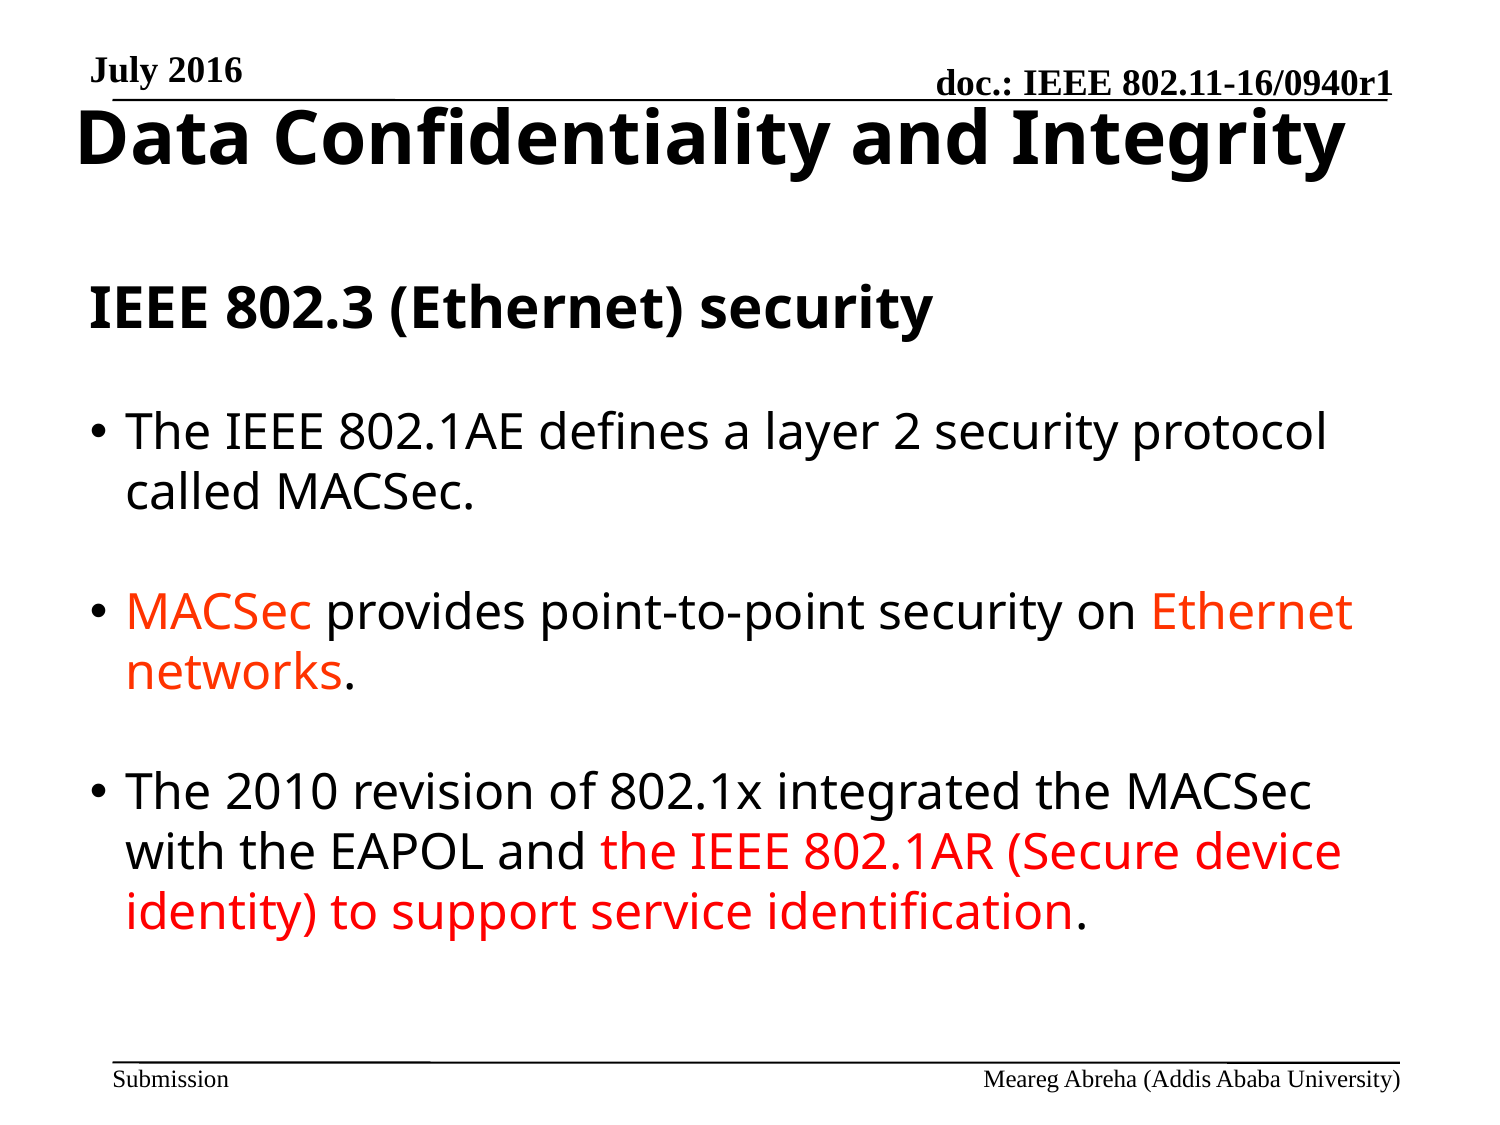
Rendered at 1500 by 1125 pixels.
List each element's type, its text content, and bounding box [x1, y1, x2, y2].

text_box IEEE 802.3 (Ethernet) security The IEEE 802.1AE defines a layer 2 security protocol called MACSec. MACSec provides point-to-point security on Ethernet networks. The 2010 revision of 802.1x integrated the MACSec with the EAPOL and the IEEE 802.1AR (Secure device identity) to support service identification. [75, 262, 1425, 1005]
footer Meareg Abreha (Addis Ababa University) [902, 1061, 1402, 1093]
text_box Data Confidentiality and Integrity [60, 0, 1425, 270]
text_box July 2016 [74, 37, 258, 98]
